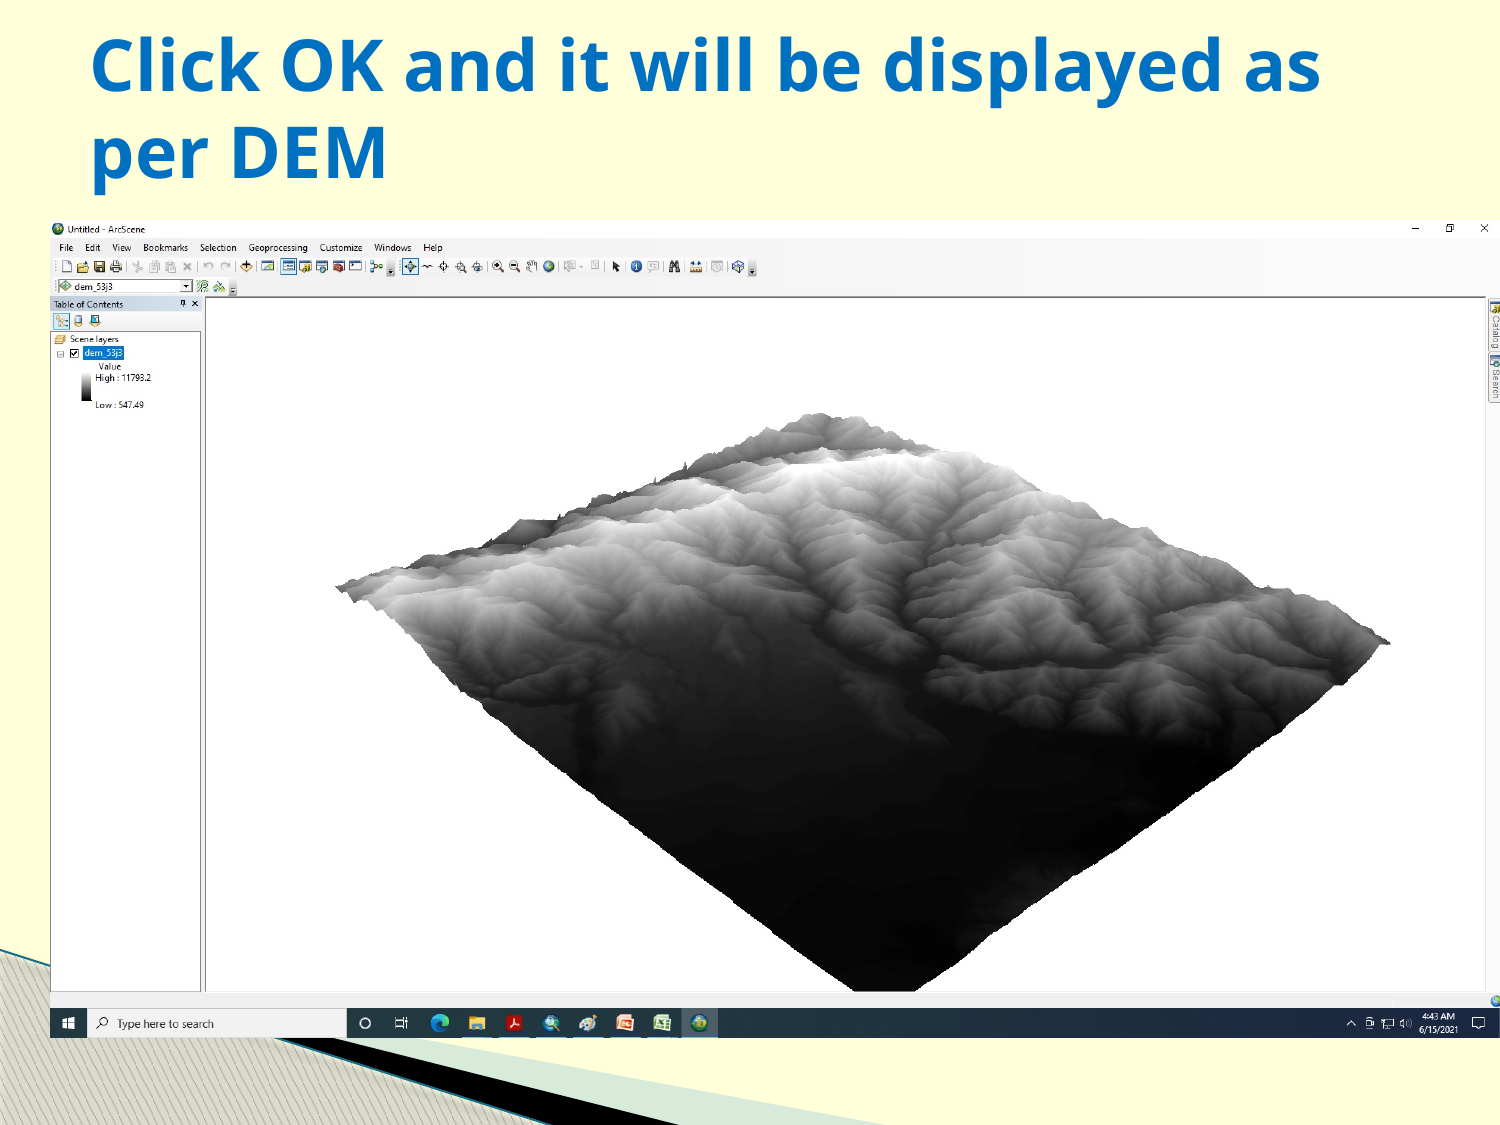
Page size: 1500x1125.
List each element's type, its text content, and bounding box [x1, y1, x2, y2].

title Click OK and it will be displayed as per DEM [75, 12, 1425, 200]
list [49, 220, 1500, 1038]
